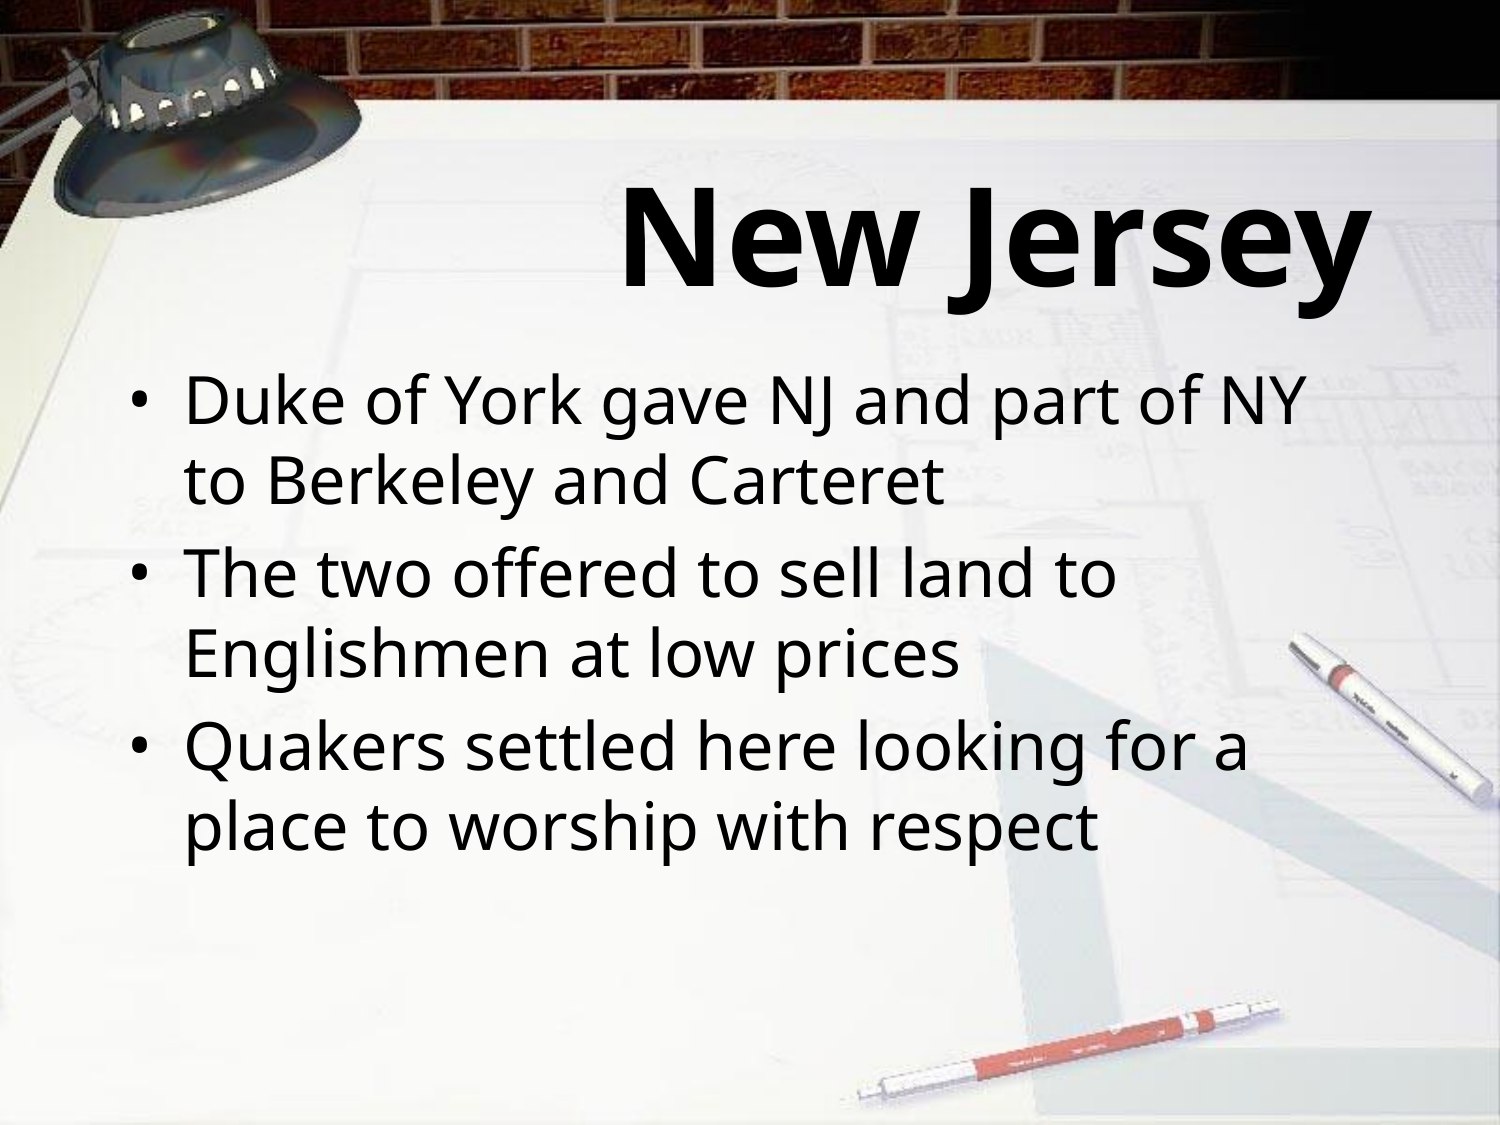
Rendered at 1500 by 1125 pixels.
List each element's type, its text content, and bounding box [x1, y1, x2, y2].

picture [0, 0, 1500, 1125]
title New Jersey [312, 137, 1388, 325]
list Duke of York gave NJ and part of NY to Berkeley and Carteret The two offered to sell land to Englishmen at low prices Quakers settled here looking for a place to worship with respect [112, 350, 1388, 1000]
